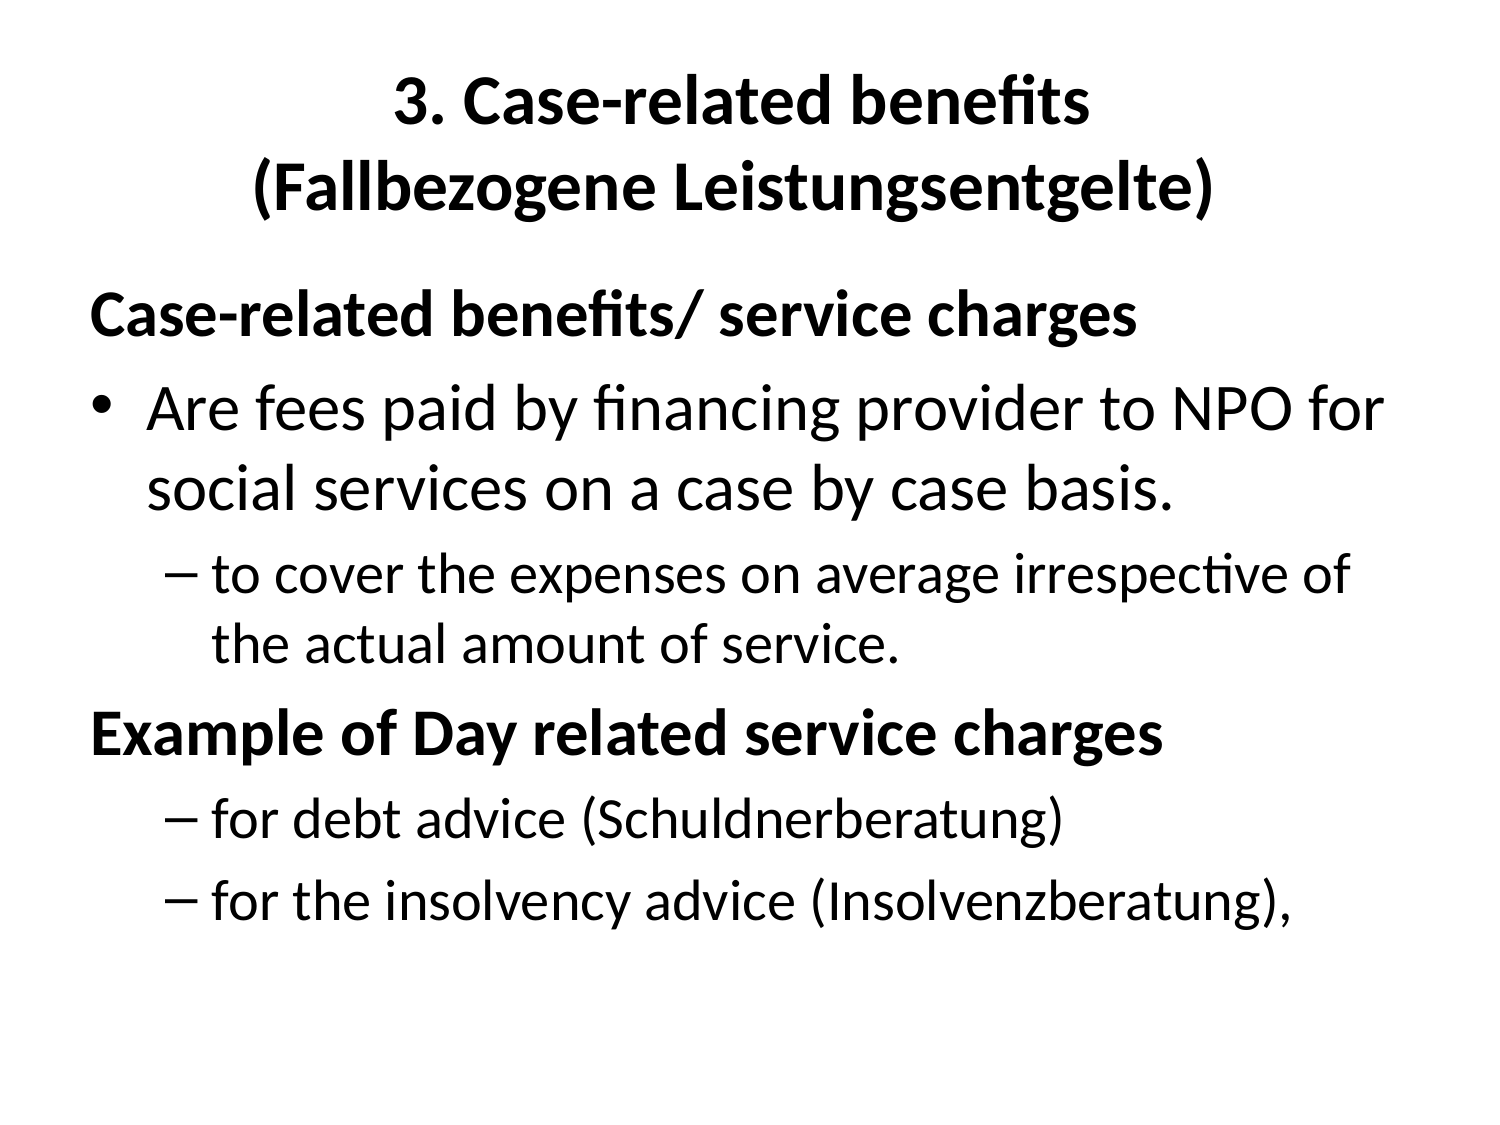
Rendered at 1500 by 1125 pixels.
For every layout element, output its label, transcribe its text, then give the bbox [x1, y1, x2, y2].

title 3. Case-related benefits (Fallbezogene Leistungsentgelte) [75, 45, 1425, 233]
list Case-related benefits/ service charges Are fees paid by financing provider to NPO for social services on a case by case basis. to cover the expenses on average irrespective of the actual amount of service. Example of Day related service charges for debt advice (Schuldnerberatung) for the insolvency advice (Insolvenzberatung), [75, 262, 1425, 1059]
